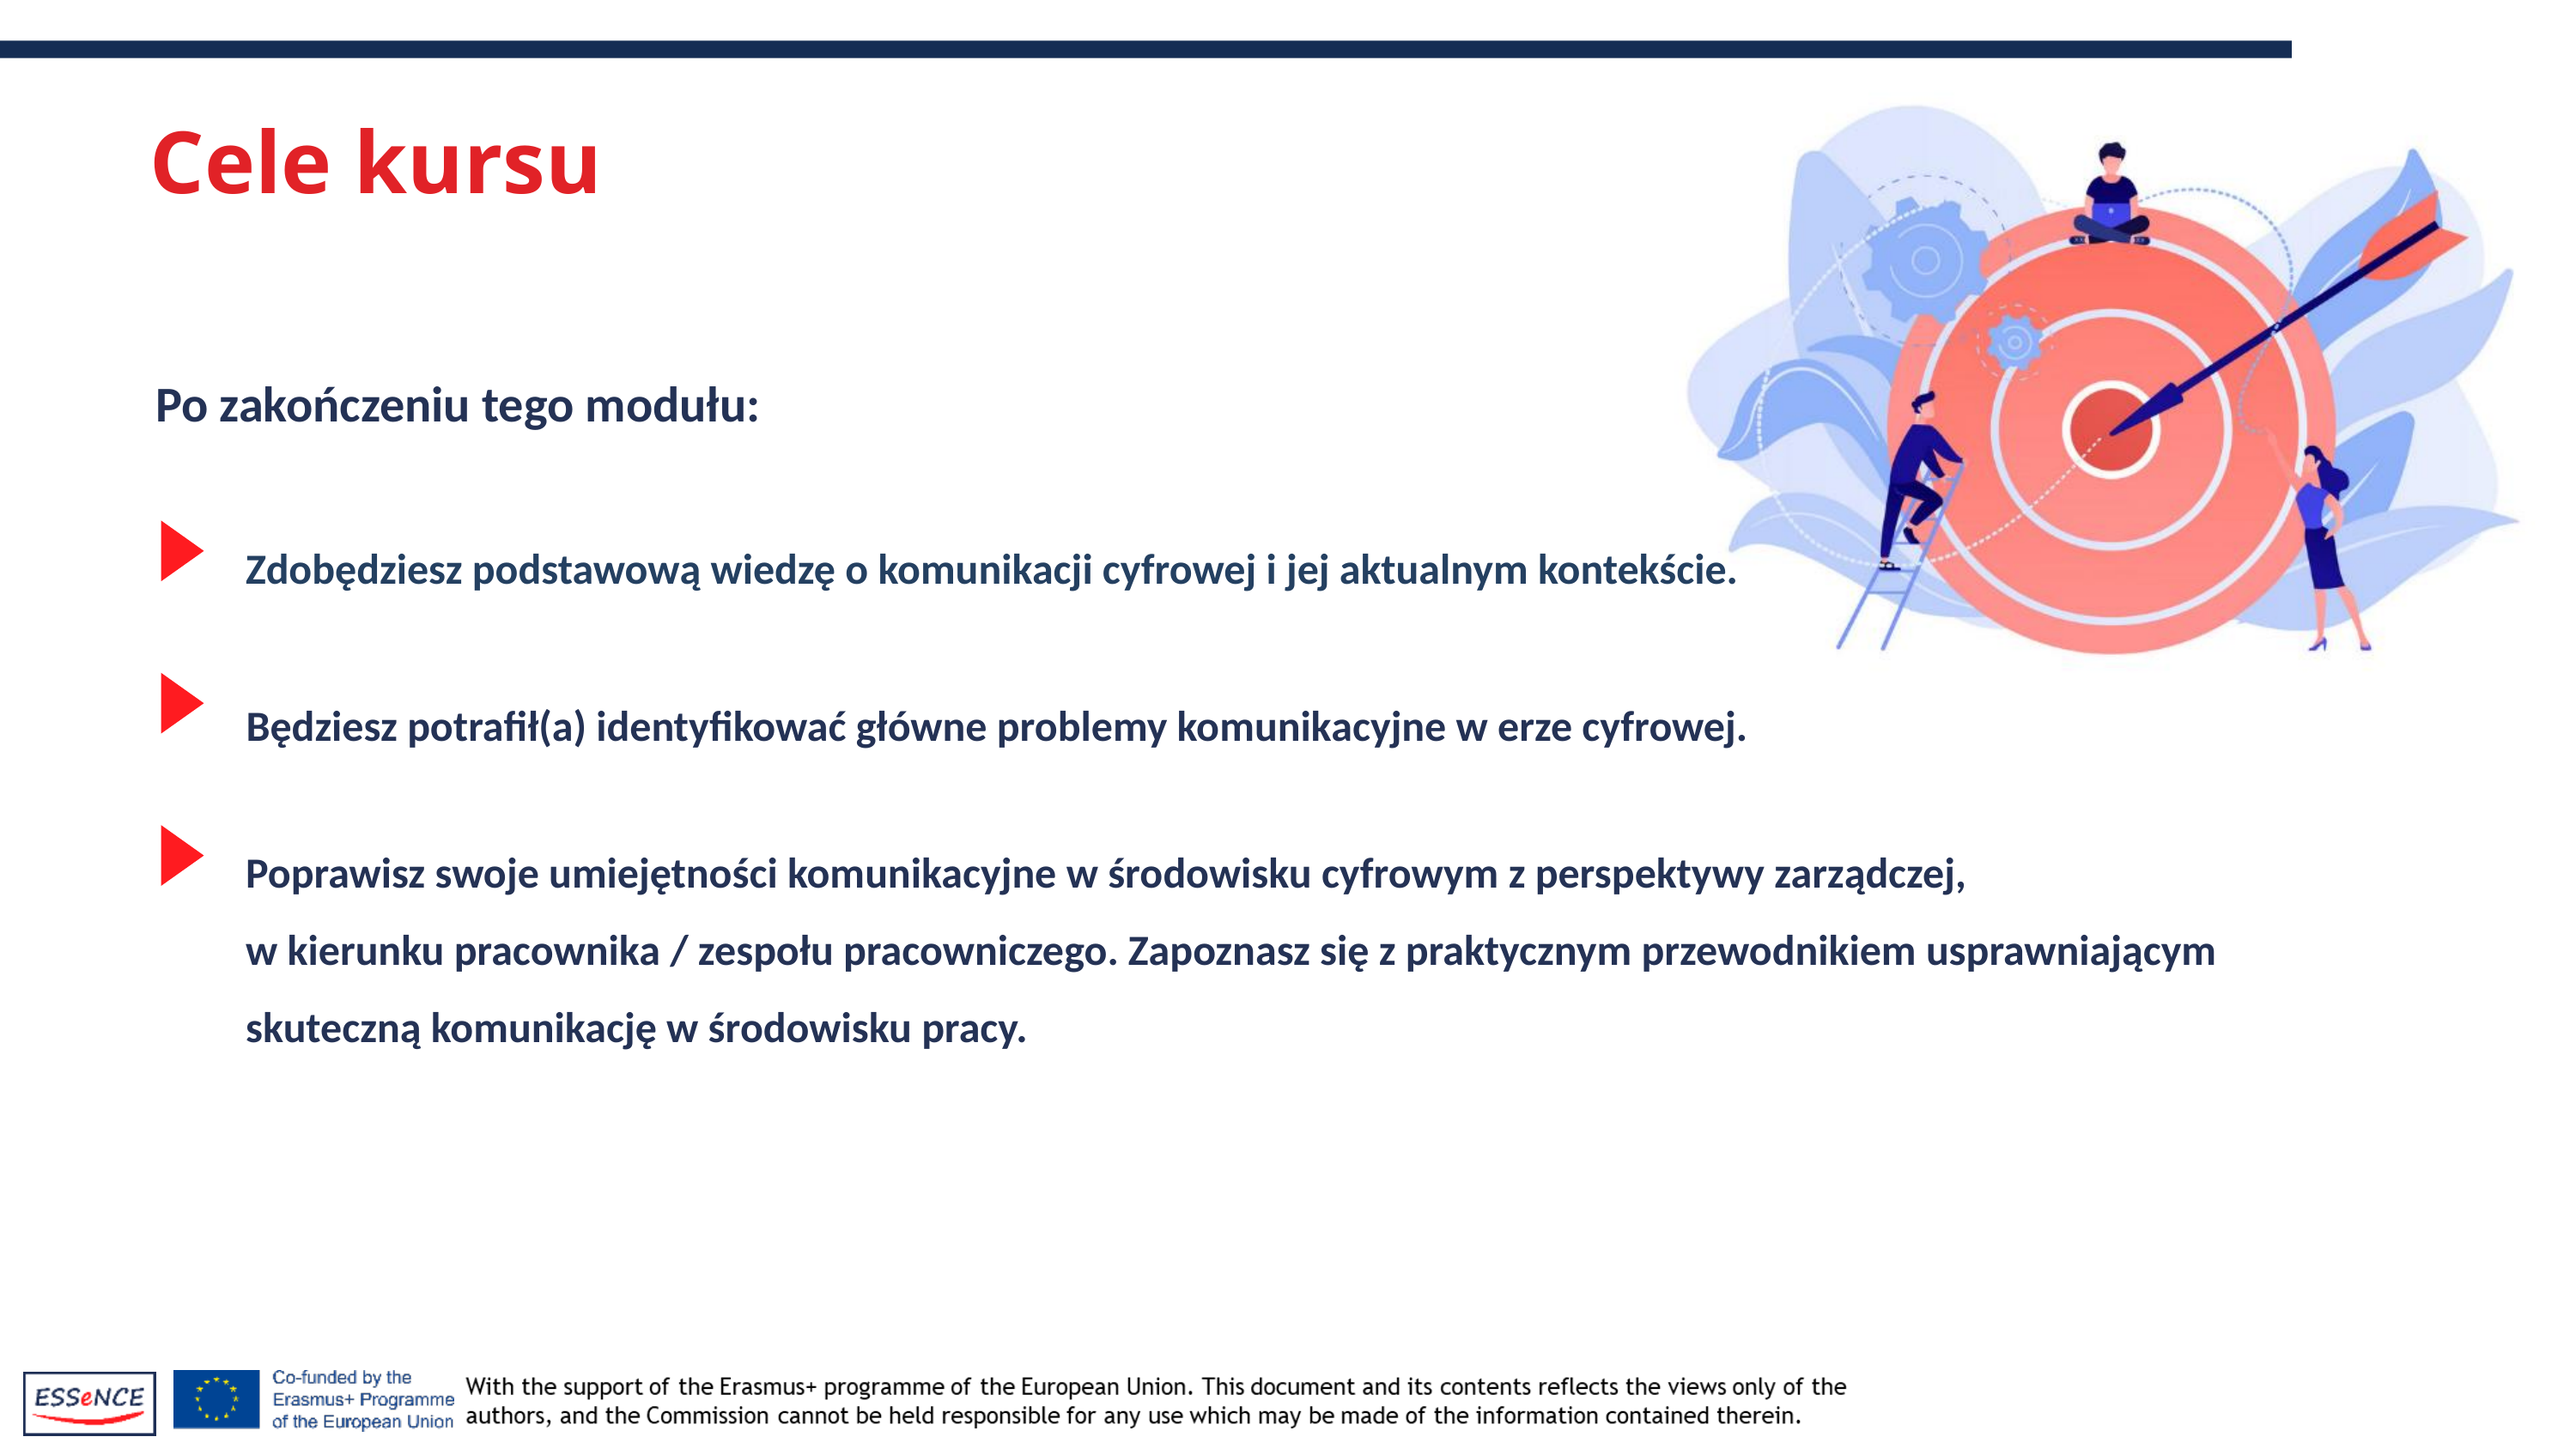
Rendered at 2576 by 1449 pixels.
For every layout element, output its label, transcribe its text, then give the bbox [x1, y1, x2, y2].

picture [1632, 49, 2574, 703]
text_box Po zakończeniu tego modułu: [155, 370, 1628, 433]
text_box Będziesz potrafił(a) identyfikować główne problemy komunikacyjne w erze cyfrowej. [230, 666, 1814, 756]
picture [23, 1372, 156, 1436]
text_box [161, 520, 204, 582]
text_box Zdobędziesz podstawową wiedzę o komunikacji cyfrowej i jej aktualnym kontekście. [230, 508, 1628, 599]
text_box [161, 672, 204, 734]
text_box Poprawisz swoje umiejętności komunikacyjne w środowisku cyfrowym z perspektywy zarządczej, w kierunku pracownika / zespołu pracowniczego. Zapoznasz się z praktycznym przewodnikiem usprawniającym skuteczną komunikację w środowisku pracy. [230, 813, 2254, 1058]
text_box [161, 825, 204, 887]
title Cele kursu [148, 106, 1628, 350]
text_box [0, 40, 2292, 58]
picture [173, 1364, 1868, 1444]
